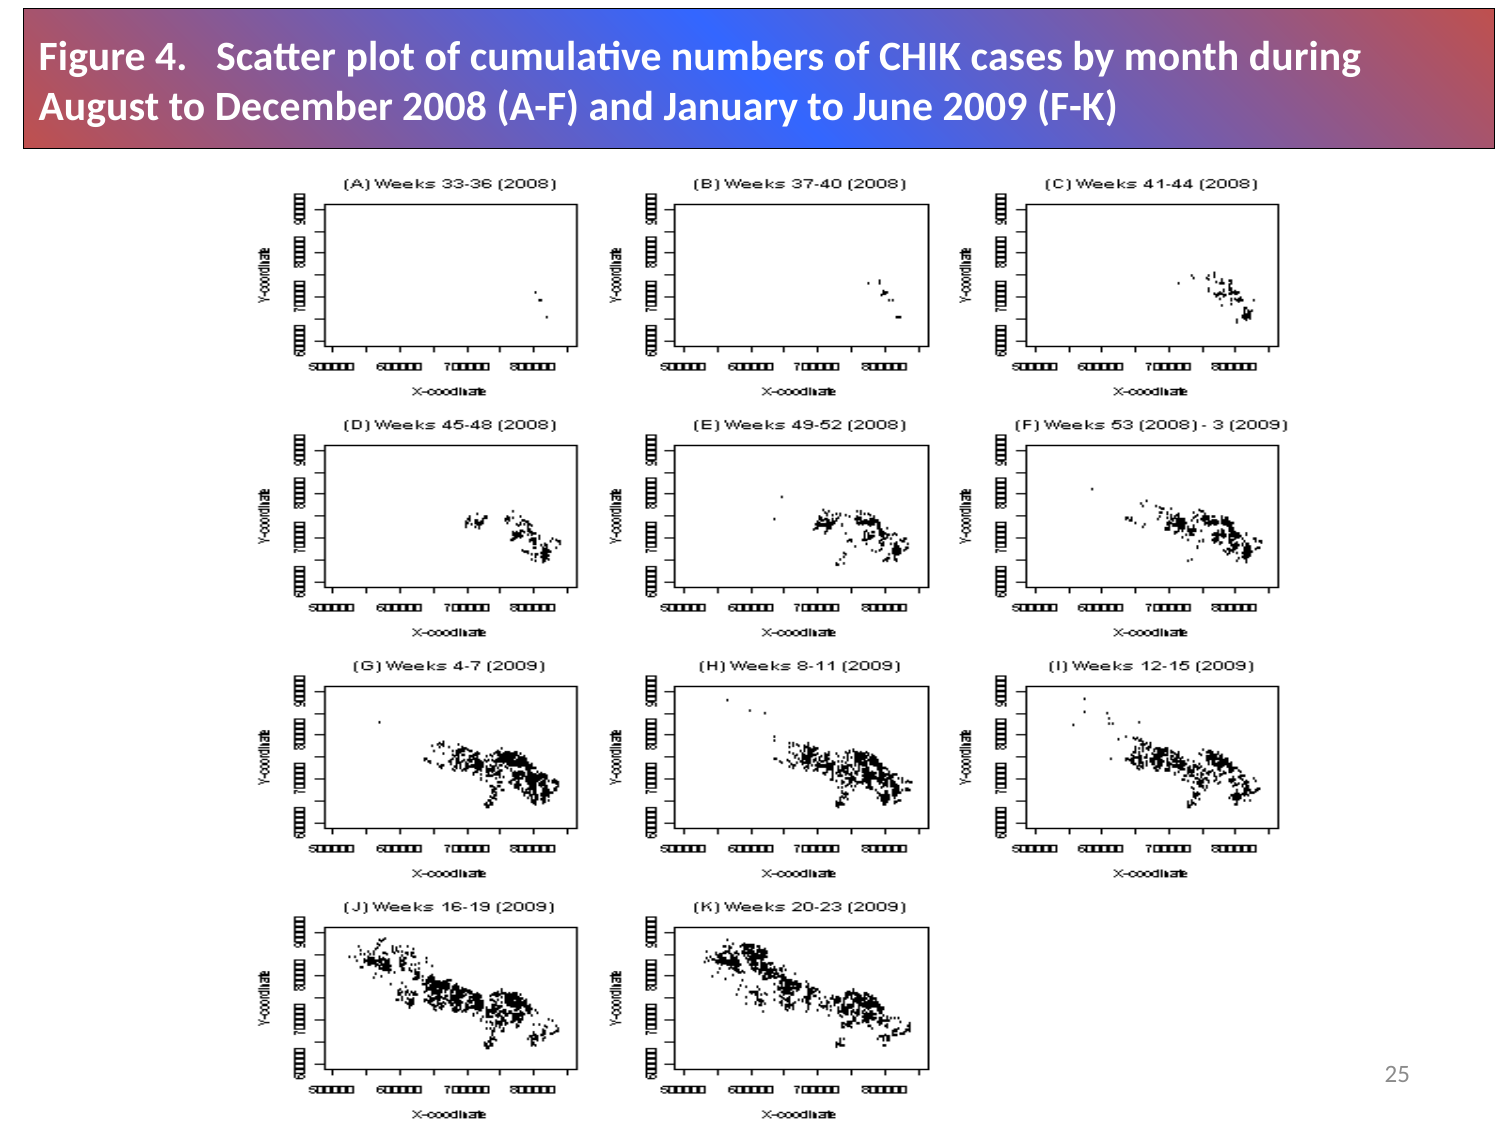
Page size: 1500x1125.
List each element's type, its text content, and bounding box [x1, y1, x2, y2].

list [253, 161, 1306, 1125]
title Figure 4. Scatter plot of cumulative numbers of CHIK cases by month during August to December 2008 (A-F) and January to June 2009 (F-K) [23, 8, 1495, 149]
slide_number 25 [1310, 1042, 1425, 1103]
